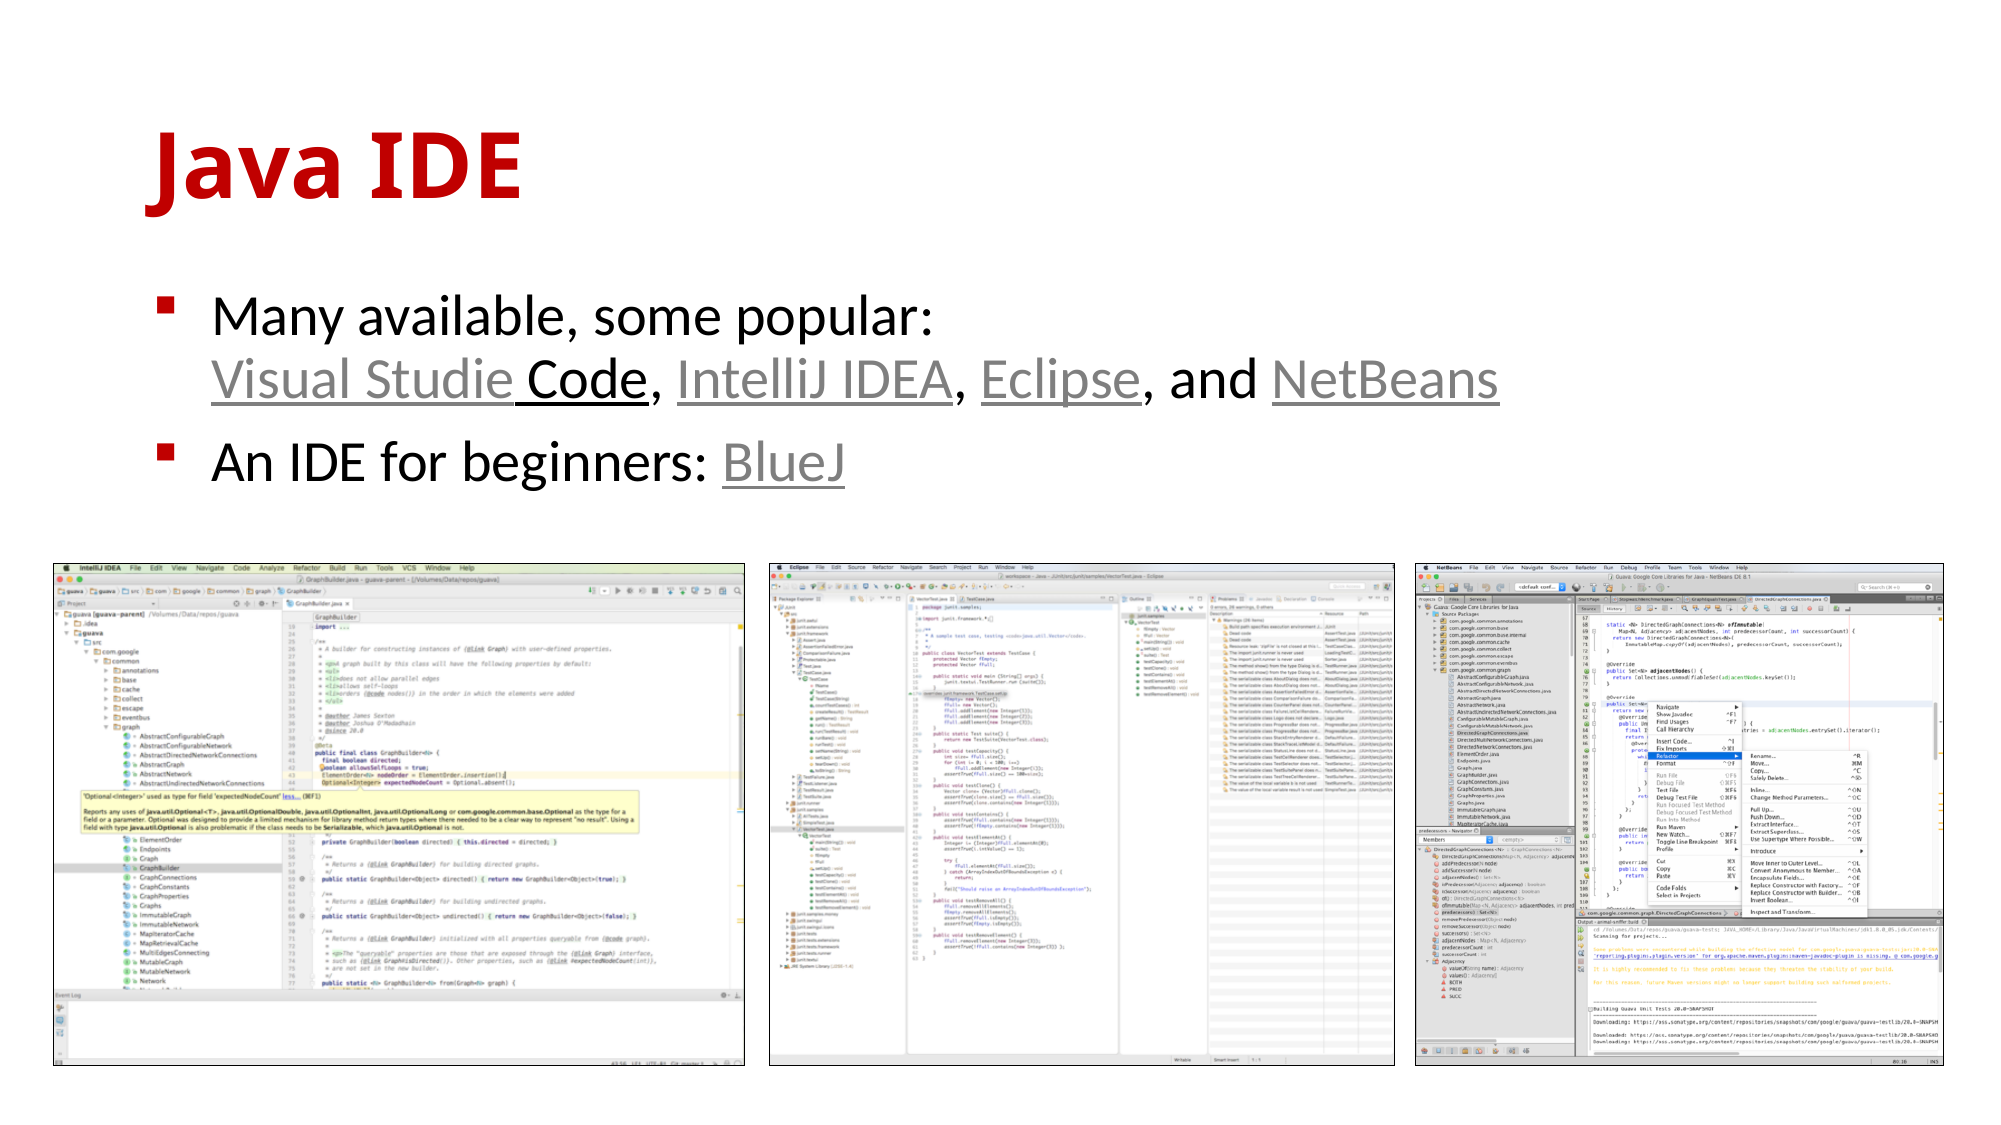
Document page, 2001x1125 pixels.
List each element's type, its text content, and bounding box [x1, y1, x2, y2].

list Many available, some popular: Visual Studie Code, IntelliJ IDEA, Eclipse, and NetBeans An IDE for beginners: BlueJ [137, 277, 1921, 514]
picture [53, 563, 745, 1066]
picture [769, 563, 1395, 1066]
title Java IDE [137, 59, 1863, 277]
picture [1414, 563, 1944, 1066]
